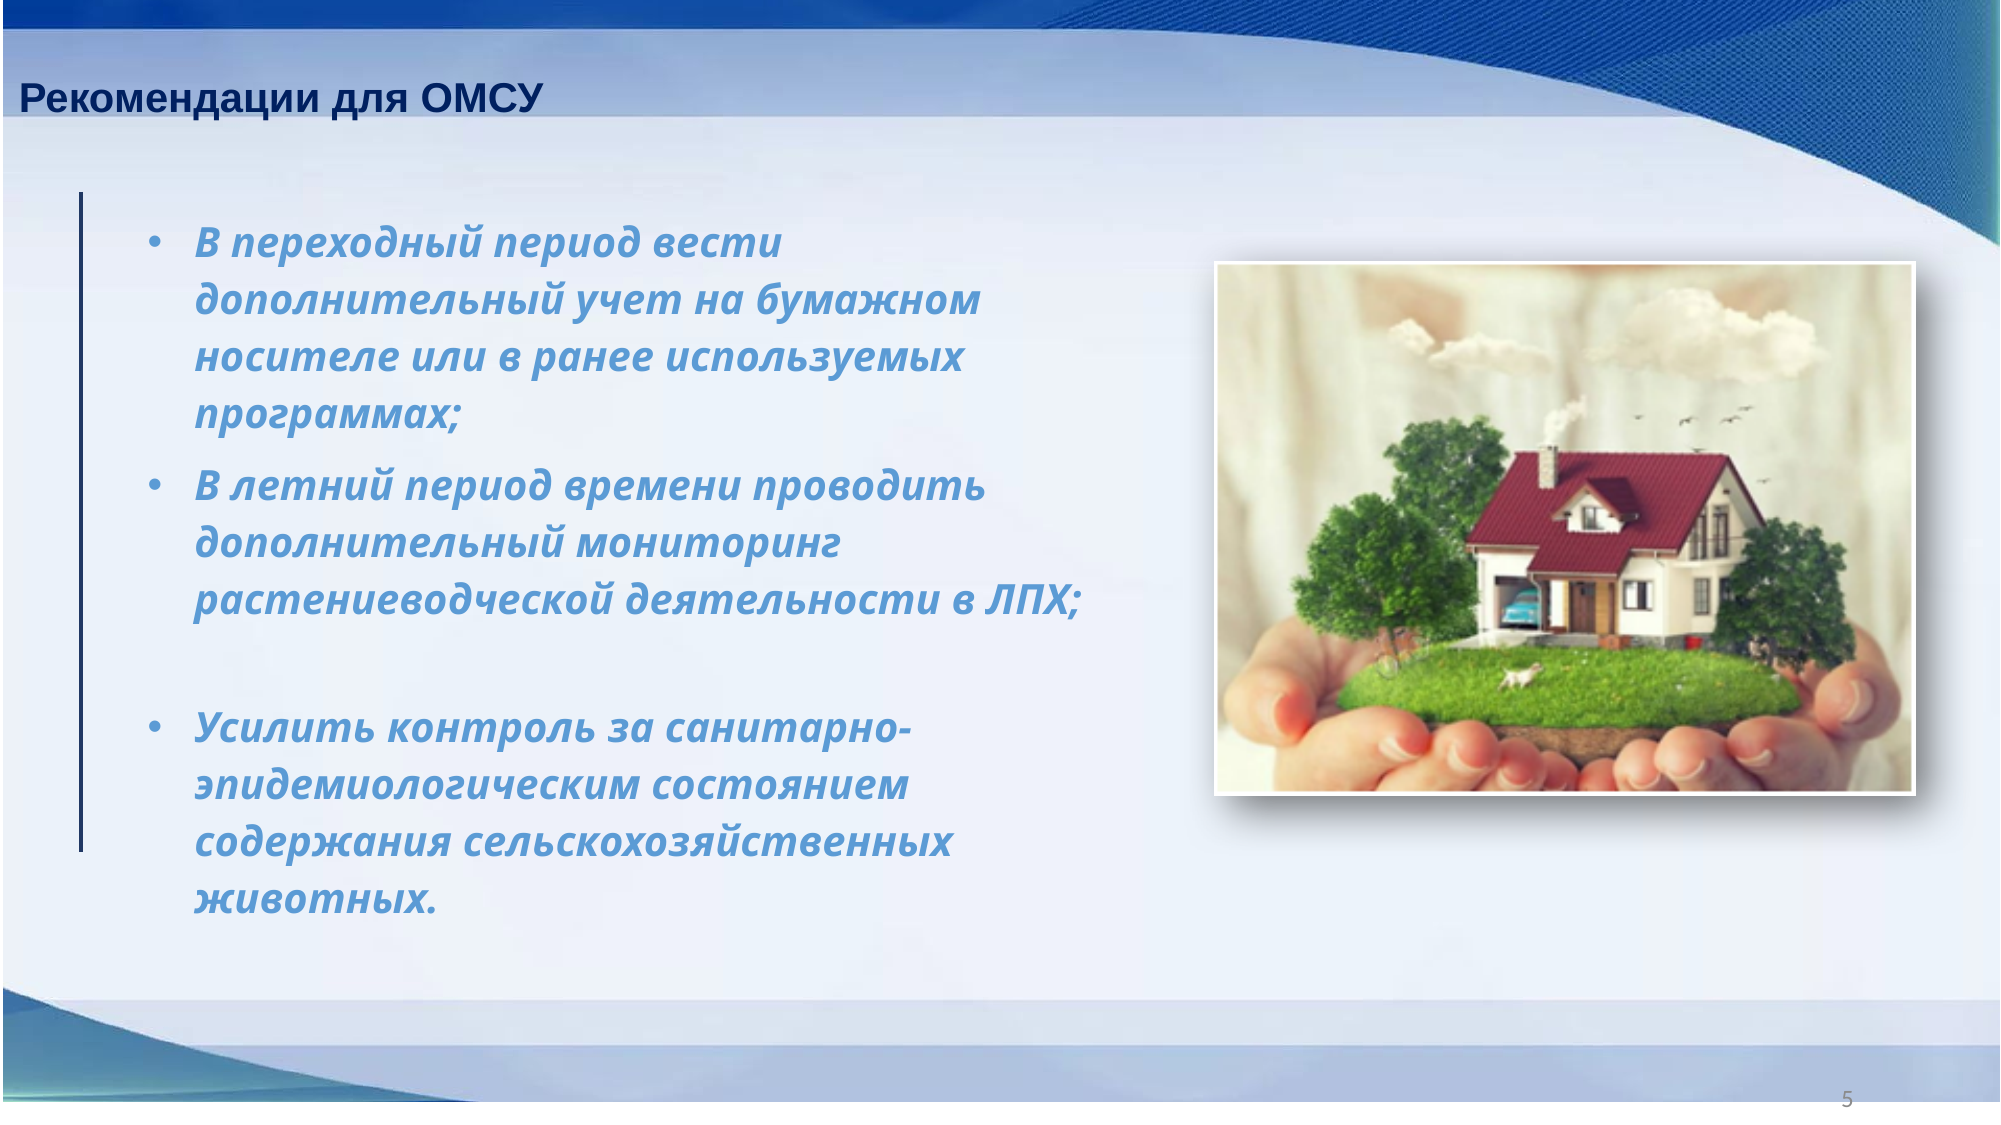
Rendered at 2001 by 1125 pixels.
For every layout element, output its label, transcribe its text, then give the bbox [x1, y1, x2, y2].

slide_number 5 [1418, 1102, 1869, 1125]
picture [3, 0, 2000, 1102]
